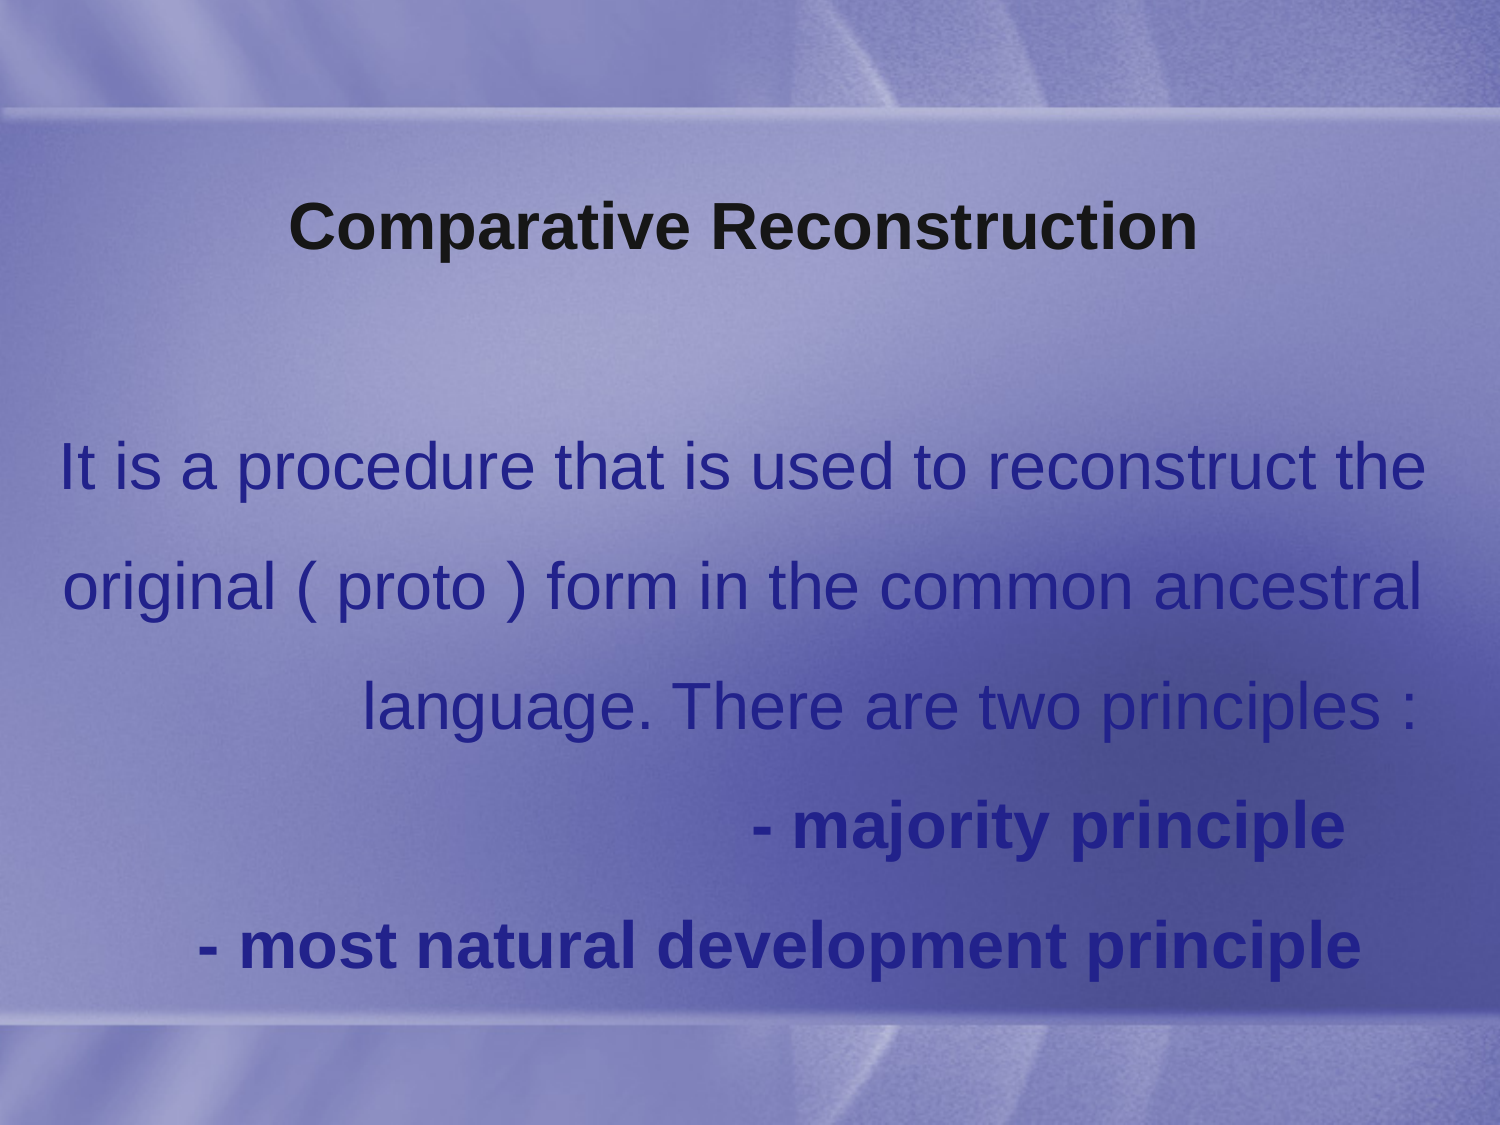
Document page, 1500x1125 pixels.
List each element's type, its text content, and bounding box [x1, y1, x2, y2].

title Comparative Reconstruction It is a procedure that is used to reconstruct the original ( proto ) form in the common ancestral language. There are two principles : - majority principle - most natural development principle [41, 54, 1447, 1071]
picture [0, 0, 1500, 1125]
